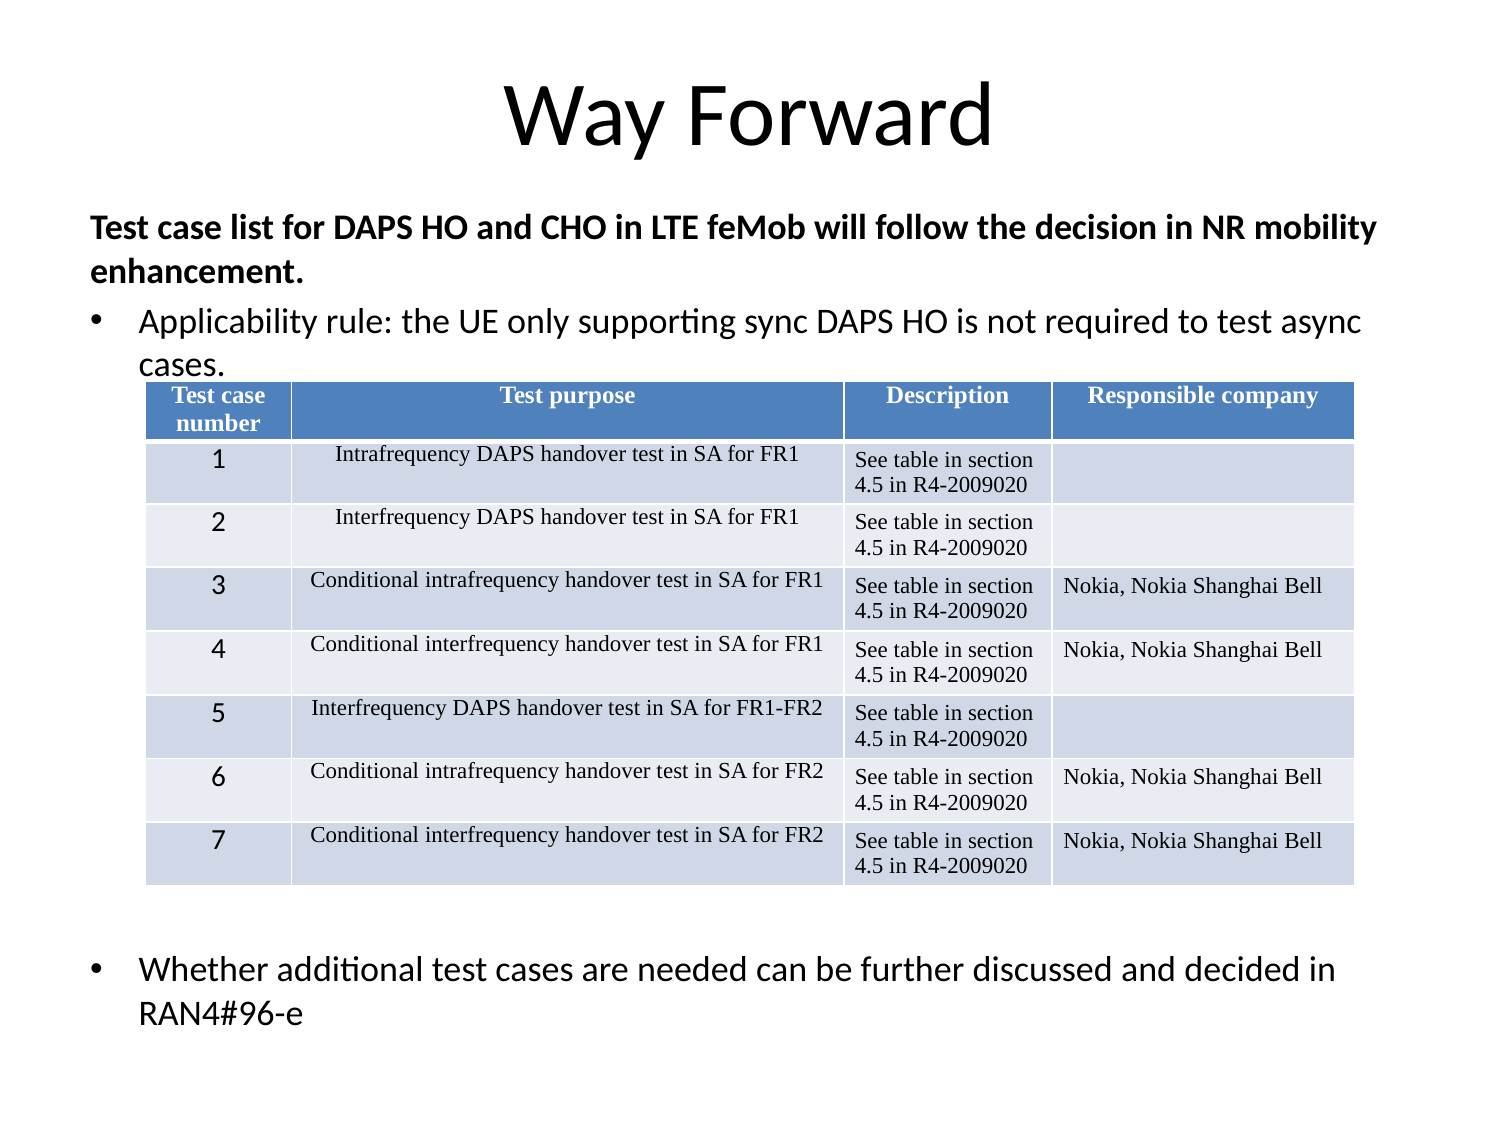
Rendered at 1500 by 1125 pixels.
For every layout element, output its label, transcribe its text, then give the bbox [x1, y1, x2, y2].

table_cell Nokia, Nokia Shanghai Bell [1053, 568, 1354, 630]
table_cell Interfrequency DAPS handover test in SA for FR1-FR2 [292, 696, 843, 758]
table_cell Conditional interfrequency handover test in SA for FR2 [292, 823, 843, 885]
list Test case list for DAPS HO and CHO in LTE feMob will follow the decision in NR mobility enhancement. Applicability rule: the UE only supporting sync DAPS HO is not required to test async cases. Whether additional test cases are needed can be further discussed and decided in RAN4#96-e [75, 196, 1425, 1047]
table_cell See table in section 4.5 in R4-2009020 [845, 568, 1051, 630]
table_cell 1 [146, 444, 291, 503]
table_cell See table in section 4.5 in R4-2009020 [845, 823, 1051, 885]
table_cell Conditional intrafrequency handover test in SA for FR1 [292, 568, 843, 630]
table_cell See table in section 4.5 in R4-2009020 [845, 759, 1051, 821]
table_cell Intrafrequency DAPS handover test in SA for FR1 [292, 444, 843, 503]
table_cell Interfrequency DAPS handover test in SA for FR1 [292, 505, 843, 566]
table_cell 3 [146, 568, 291, 630]
table_cell Nokia, Nokia Shanghai Bell [1053, 759, 1354, 821]
table_header Test purpose [292, 382, 843, 439]
table_cell See table in section 4.5 in R4-2009020 [845, 696, 1051, 758]
table_cell Conditional intrafrequency handover test in SA for FR2 [292, 759, 843, 821]
table_cell Conditional interfrequency handover test in SA for FR1 [292, 632, 843, 694]
table_cell Nokia, Nokia Shanghai Bell [1053, 632, 1354, 694]
table_cell 6 [146, 759, 291, 821]
title Way Forward [75, 45, 1425, 173]
table_header Description [845, 382, 1051, 439]
table_cell [1053, 444, 1354, 503]
table_header Responsible company [1053, 382, 1354, 439]
table_cell 4 [146, 632, 291, 694]
table_cell See table in section 4.5 in R4-2009020 [845, 632, 1051, 694]
table_cell 5 [146, 696, 291, 758]
table_cell See table in section 4.5 in R4-2009020 [845, 505, 1051, 566]
table_cell 2 [146, 505, 291, 566]
table_cell See table in section 4.5 in R4-2009020 [845, 444, 1051, 503]
table_cell 7 [146, 823, 291, 885]
table_cell [1053, 696, 1354, 758]
table_cell [1053, 505, 1354, 566]
table_cell Nokia, Nokia Shanghai Bell [1053, 823, 1354, 885]
table_header Test case number [146, 382, 291, 439]
